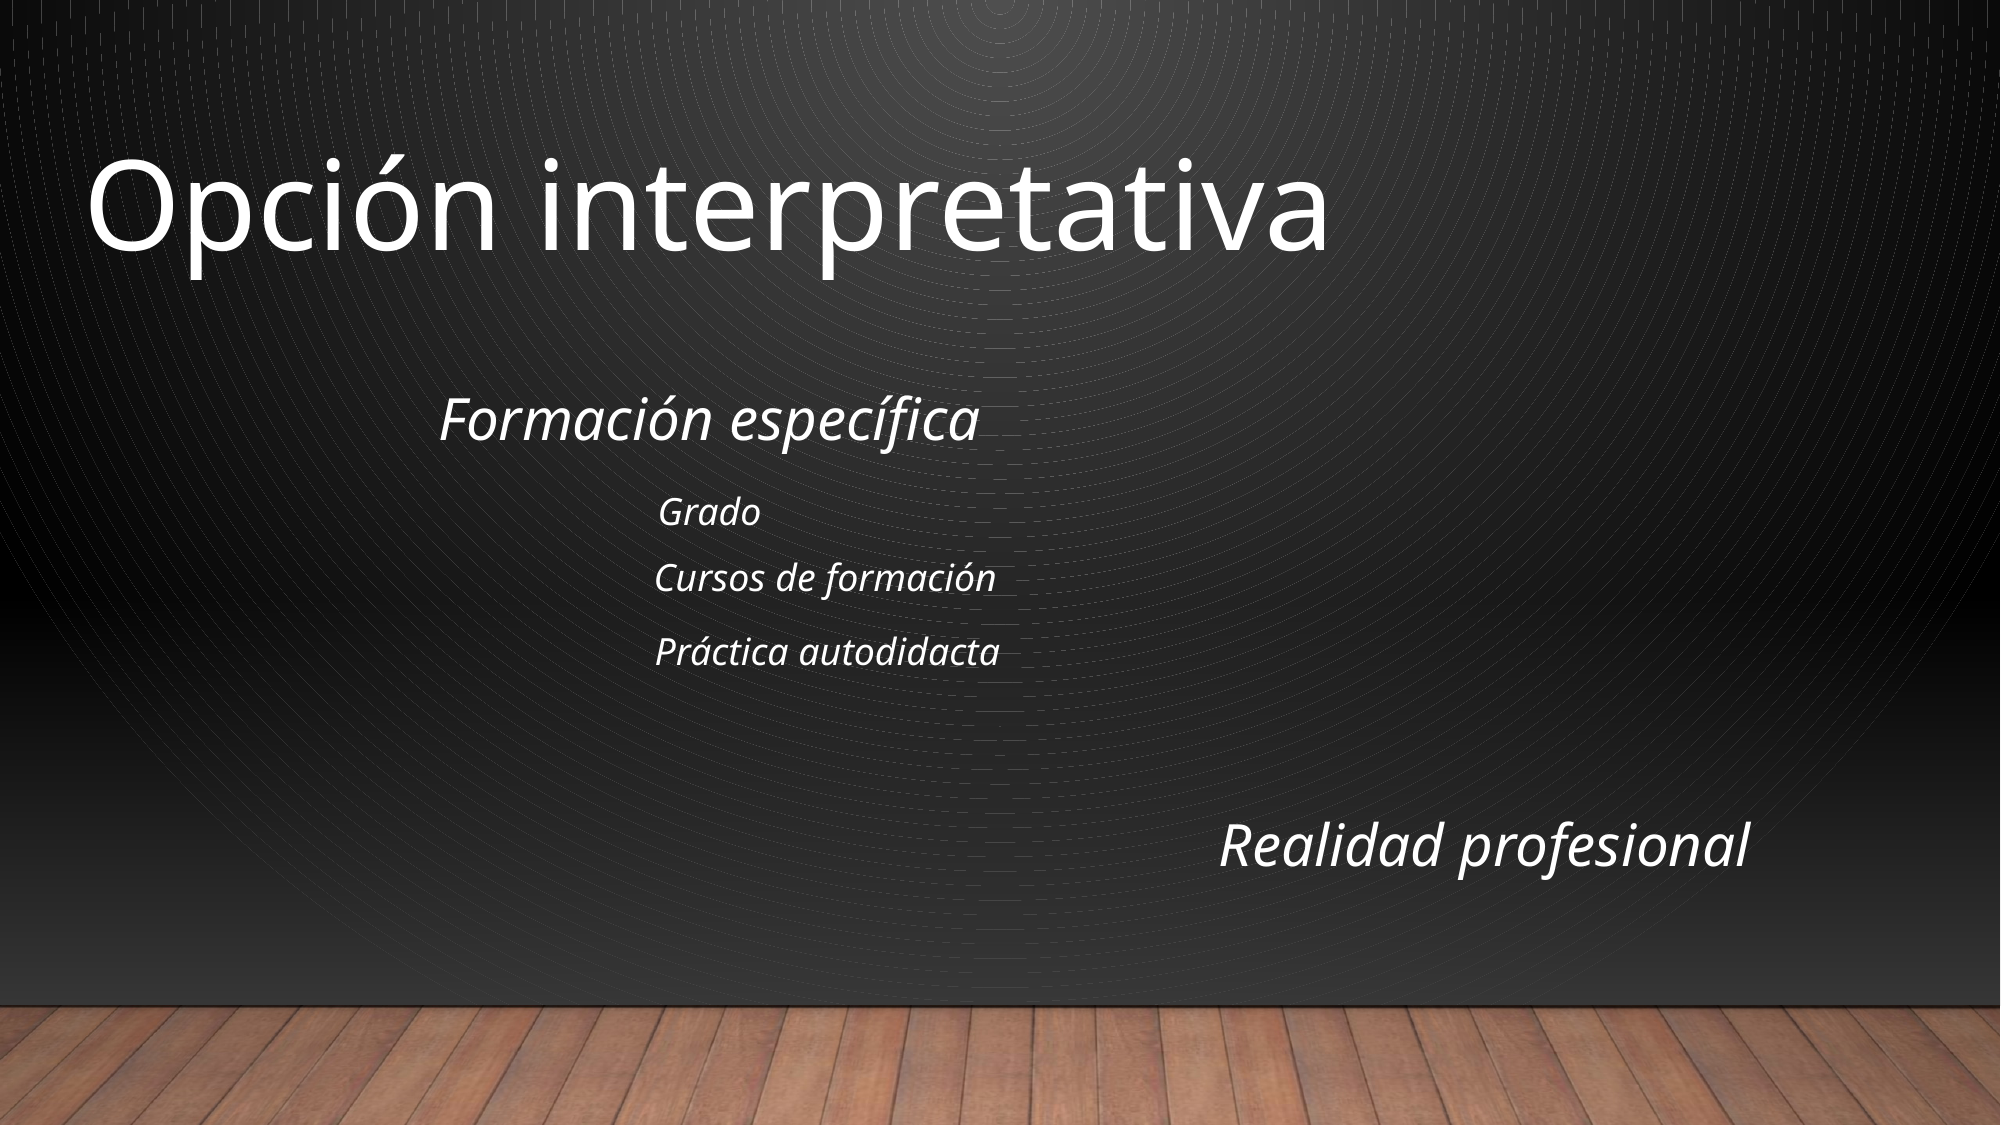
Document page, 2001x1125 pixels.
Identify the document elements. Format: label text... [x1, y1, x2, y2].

text_box Práctica autodidacta [639, 620, 1016, 681]
text_box Cursos de formación [638, 546, 1013, 607]
text_box Realidad profesional [1203, 801, 1766, 886]
text_box Grado [642, 480, 777, 541]
text_box Opción interpretativa [0, 118, 1542, 284]
picture [0, 1005, 2000, 1125]
text_box Formación específica [423, 374, 996, 460]
